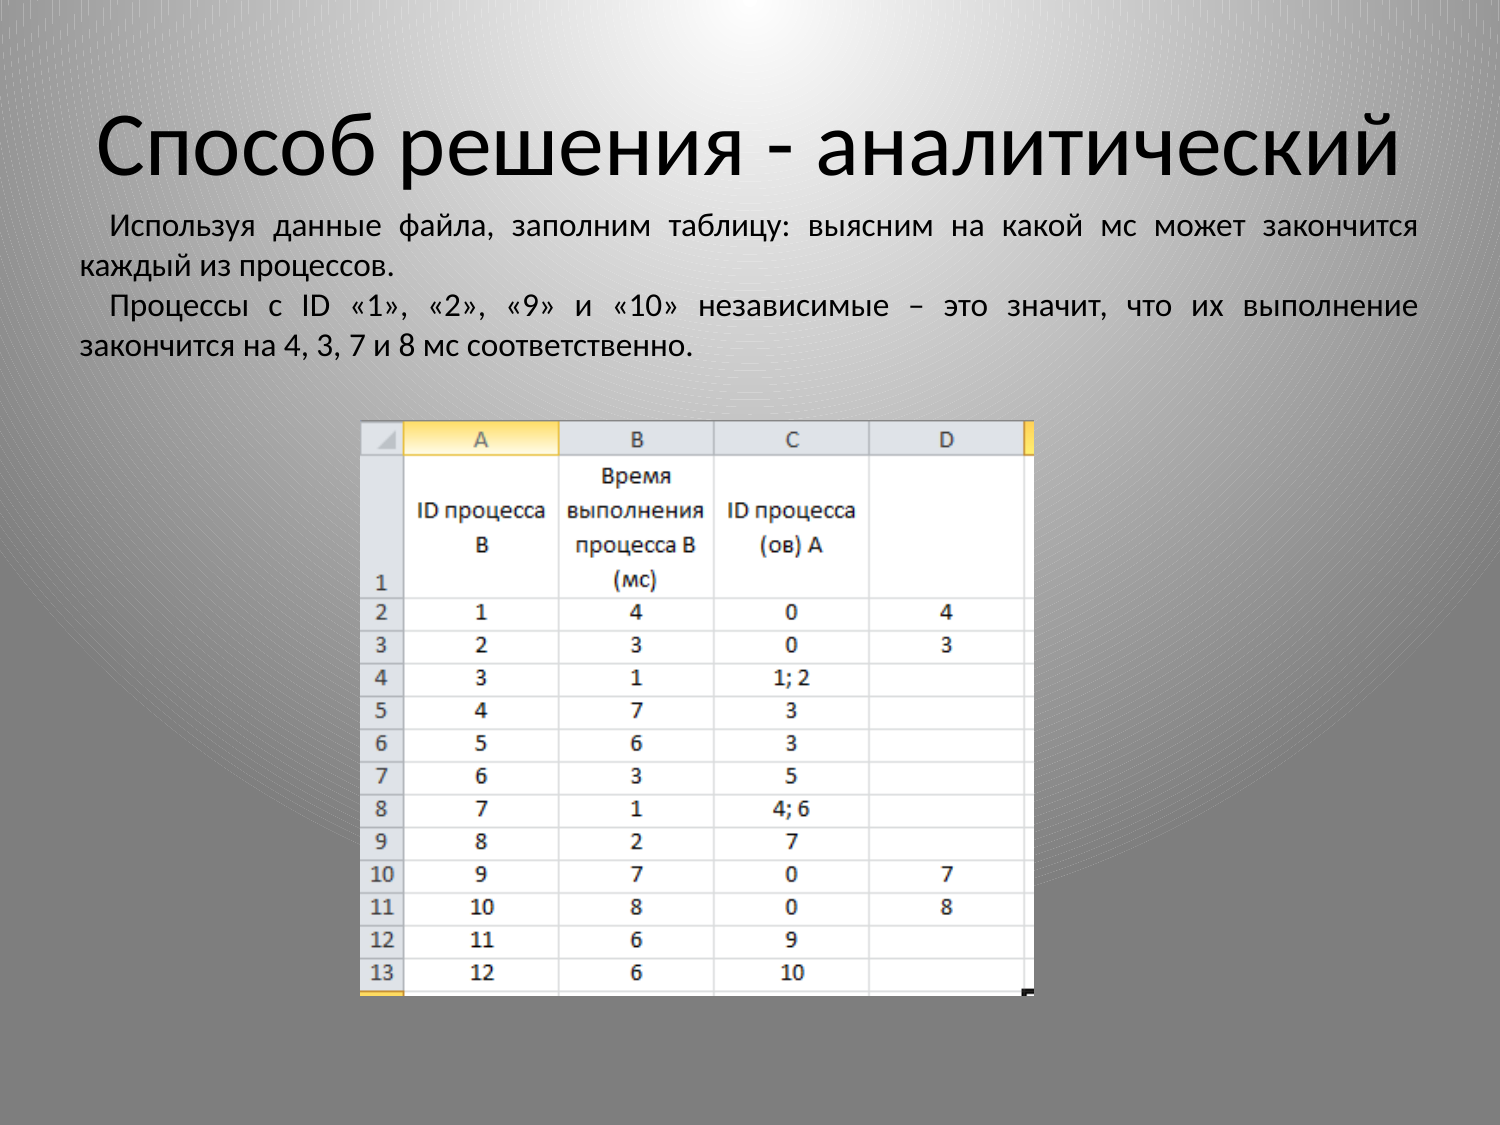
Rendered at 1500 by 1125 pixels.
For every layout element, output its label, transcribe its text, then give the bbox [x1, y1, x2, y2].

text_box Используя данные файла, заполним таблицу: выясним на какой мс может закончится каждый из процессов. Процессы с ID «1», «2», «9» и «10» независимые – это значит, что их выполнение закончится на 4, 3, 7 и 8 мс соответственно. [64, 196, 1436, 371]
picture [359, 420, 1034, 997]
title Способ решения - аналитический [75, 45, 1425, 196]
